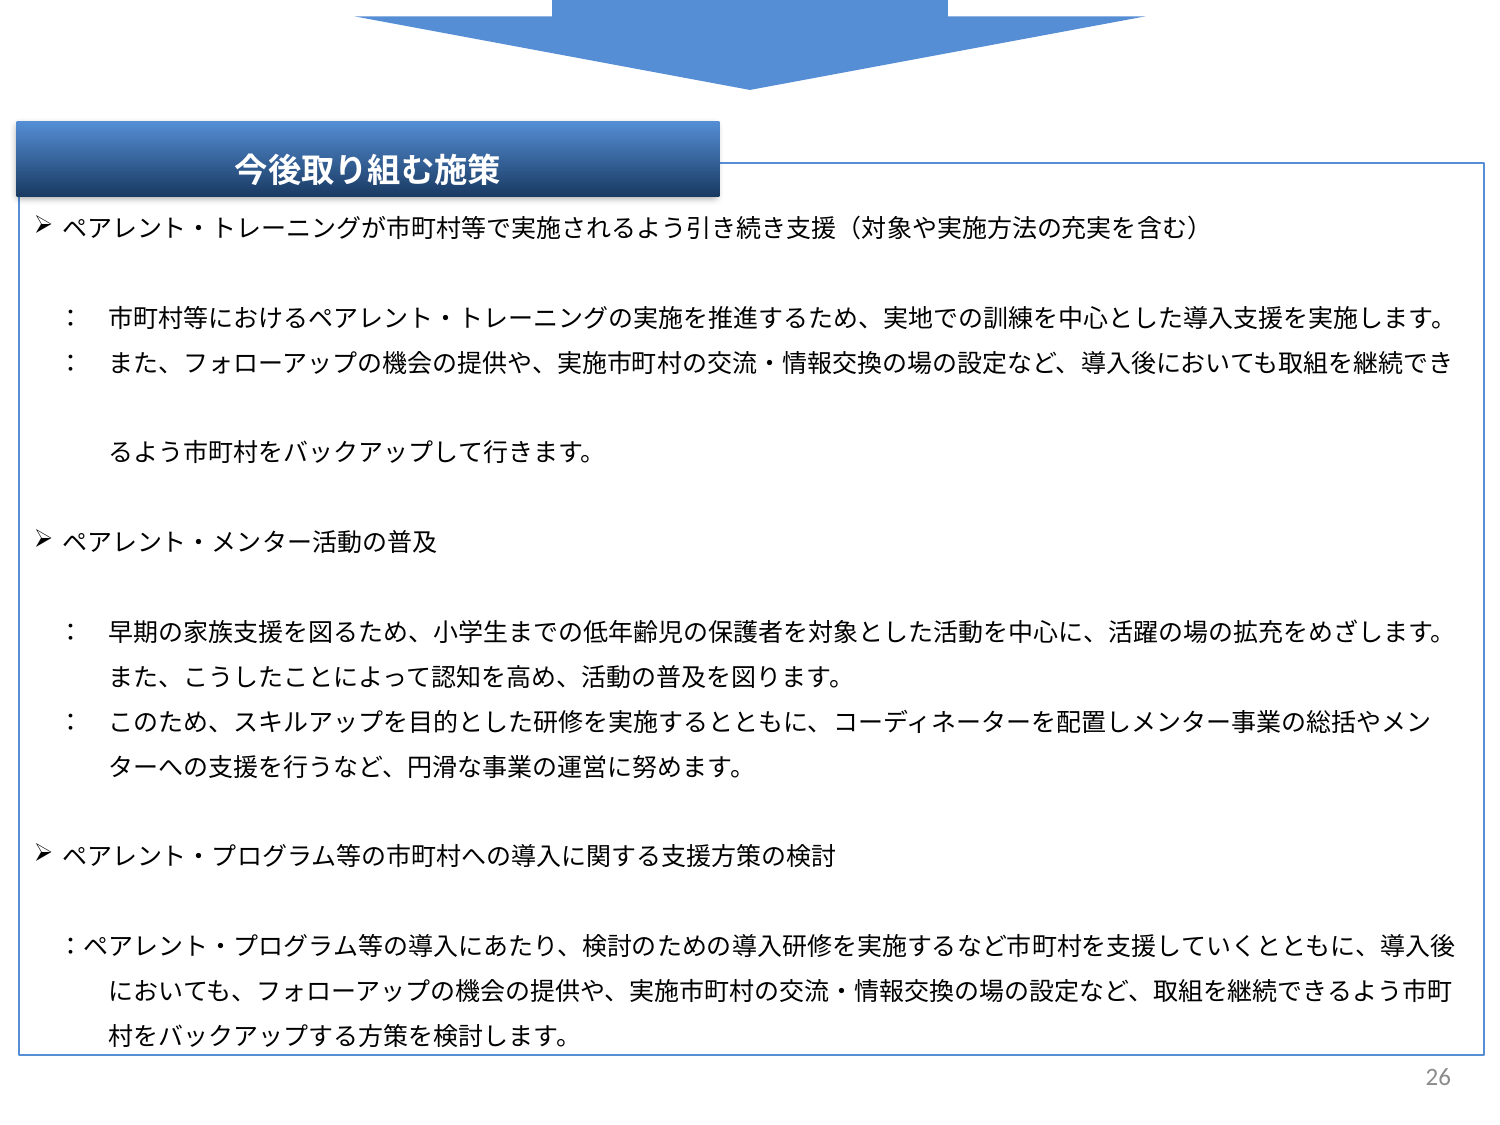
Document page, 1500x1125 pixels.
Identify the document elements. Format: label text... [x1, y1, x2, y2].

text_box 今後取り組む施策 [16, 121, 720, 197]
text_box ペアレント・トレーニングが市町村等で実施されるよう引き続き支援（対象や実施方法の充実を含む） ： 市町村等におけるペアレント・トレーニングの実施を推進するため、実地での訓練を中心とした導入支援を実施します。 ： また、フォローアップの機会の提供や、実施市町村の交流・情報交換の場の設定など、導入後においても取組を継続でき るよう市町村をバックアップして行きます。 ペアレント・メンター活動の普及 ： 早期の家族支援を図るため、小学生までの低年齢児の保護者を対象とした活動を中心に、活躍の場の拡充をめざします。 また、こうしたことによって認知を高め、活動の普及を図ります。 ： このため、スキルアップを目的とした研修を実施するとともに、コーディネーターを配置しメンター事業の総括やメン ターへの支援を行うなど、円滑な事業の運営に努めます。 ペアレント・プログラム等の市町村への導入に関する支援方策の検討 ：ペアレント・プログラム等の導入にあたり、検討のための導入研修を実施するなど市町村を支援していくとともに、導入後 においても、フォローアップの機会の提供や、実施市町村の交流・情報交換の場の設定など、取組を継続できるよう市町 村をバックアップする方策を検討します。 [17, 161, 1486, 1057]
slide_number 26 [1116, 1045, 1467, 1106]
text_box [352, 0, 1148, 93]
